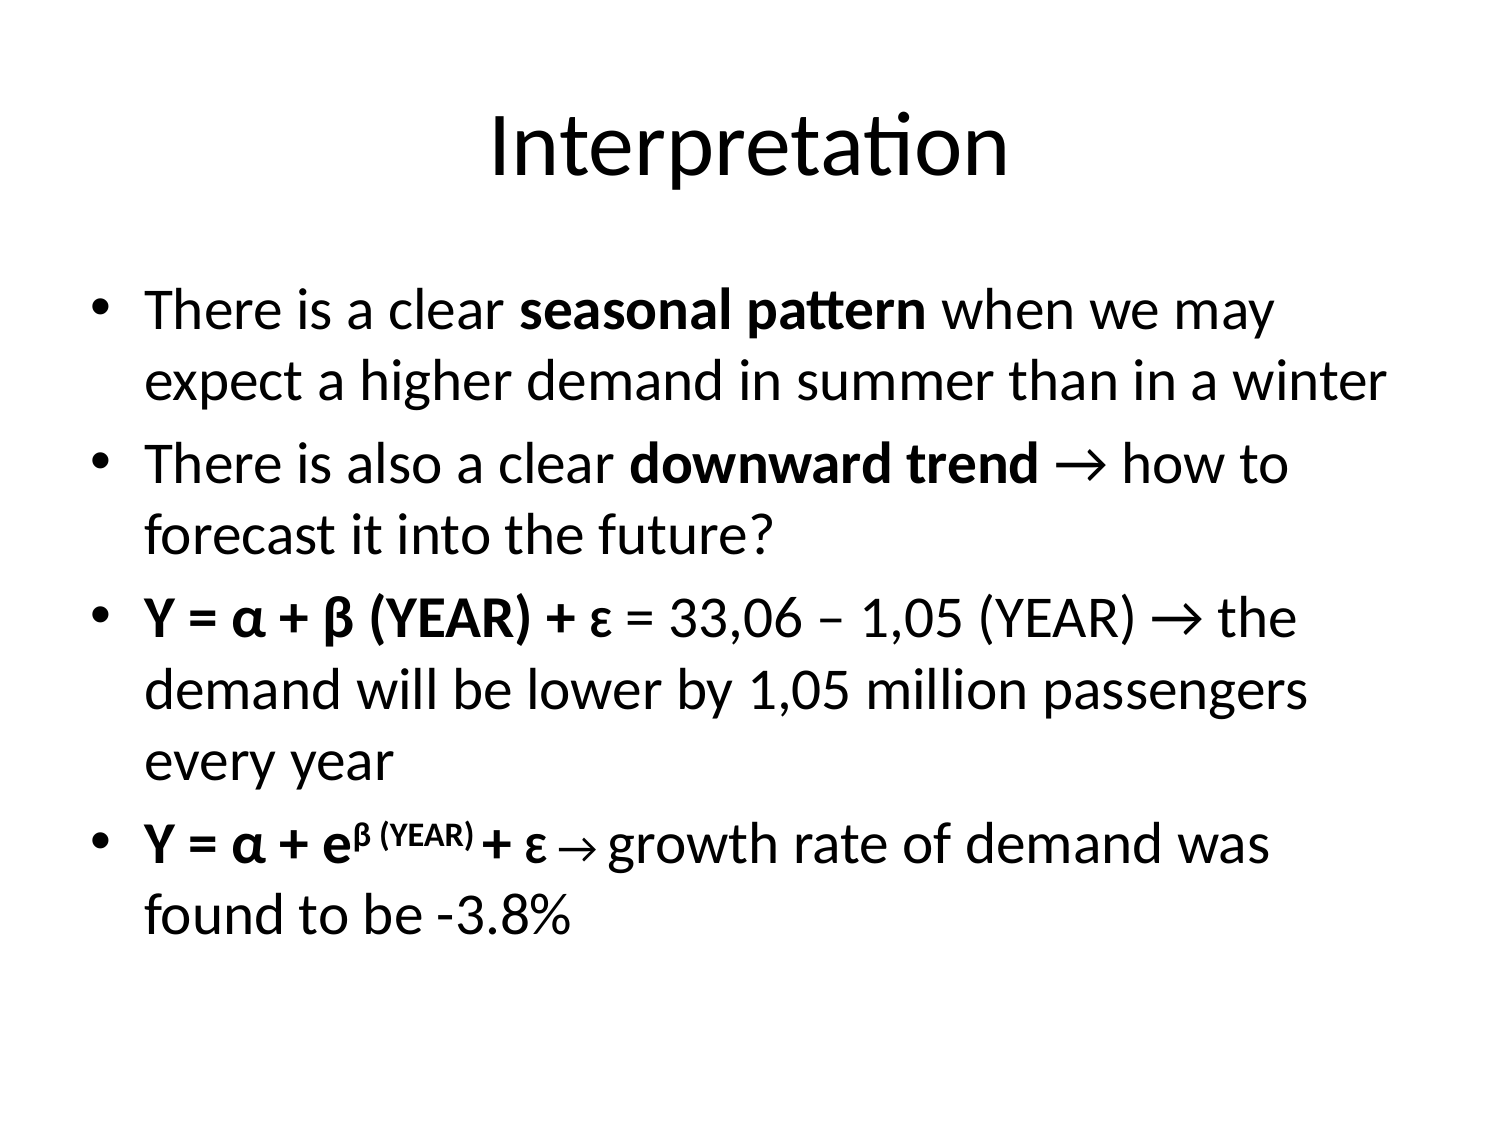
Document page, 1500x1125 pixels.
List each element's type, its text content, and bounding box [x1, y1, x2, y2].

title Interpretation [75, 45, 1425, 233]
list There is a clear seasonal pattern when we may expect a higher demand in summer than in a winter There is also a clear downward trend → how to forecast it into the future? Y = α + β (YEAR) + Ɛ = 33,06 – 1,05 (YEAR) → the demand will be lower by 1,05 million passengers every year Y = α + eβ (YEAR) + Ɛ → growth rate of demand was found to be -3.8% [75, 262, 1425, 1005]
